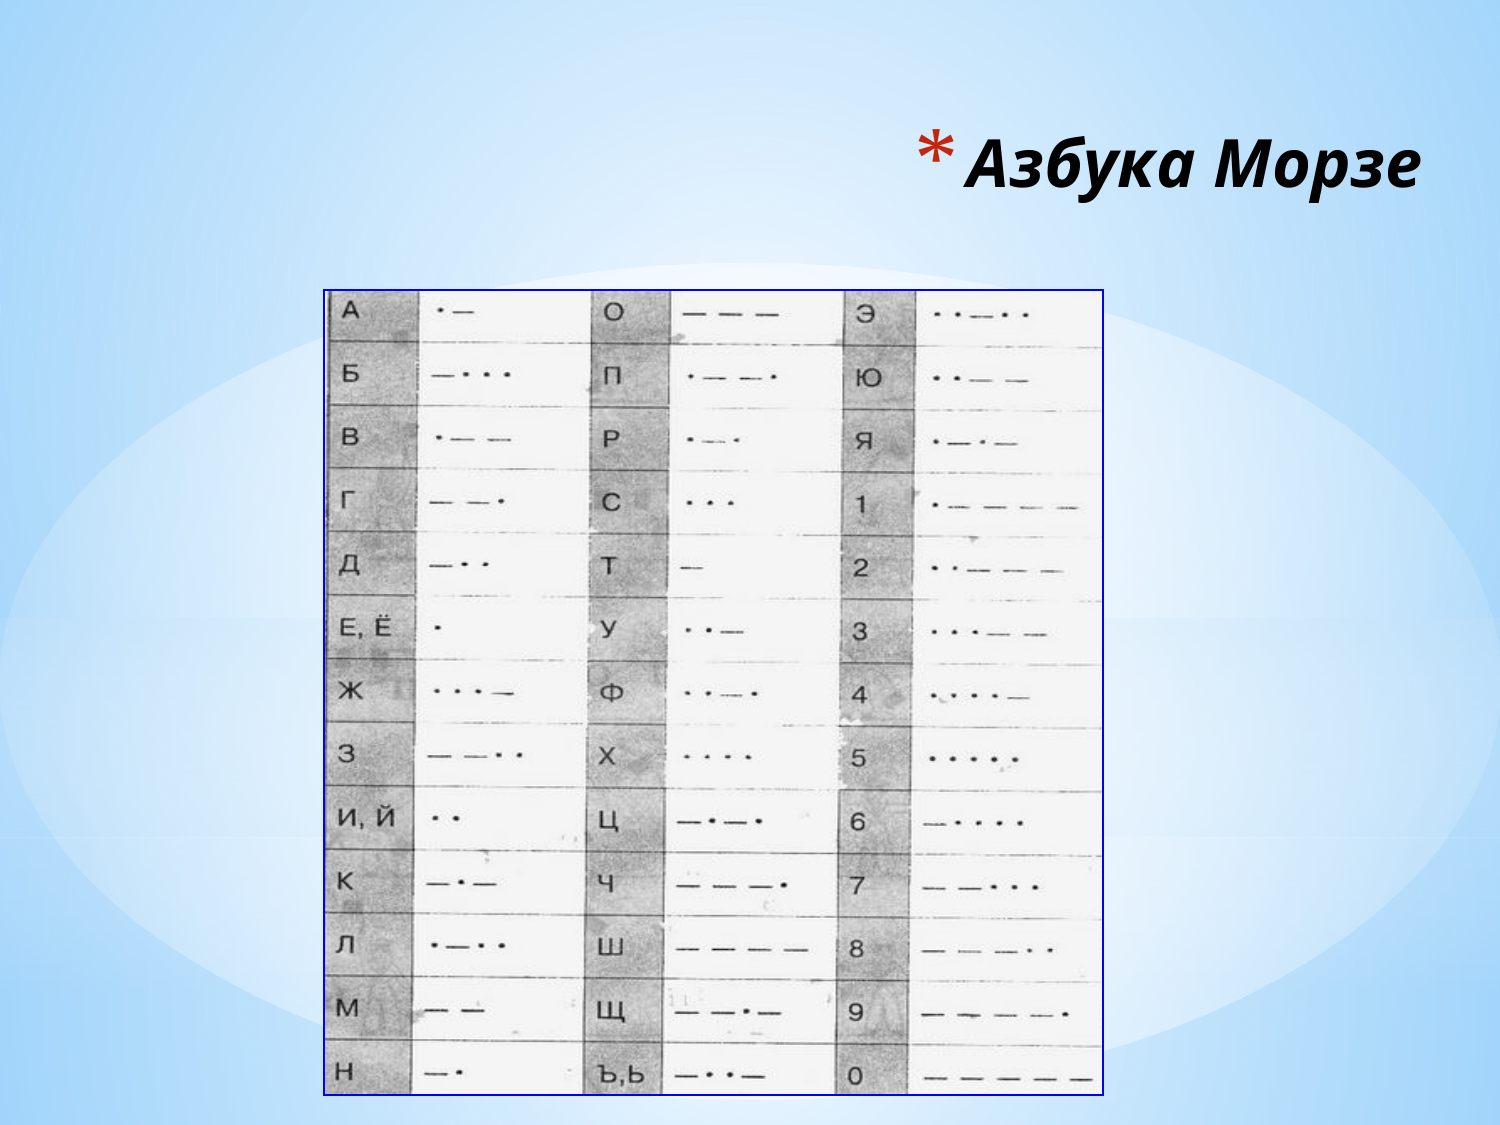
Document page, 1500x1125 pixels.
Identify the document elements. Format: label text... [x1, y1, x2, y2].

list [324, 290, 1103, 1095]
title Азбука Морзе [88, 113, 1439, 220]
